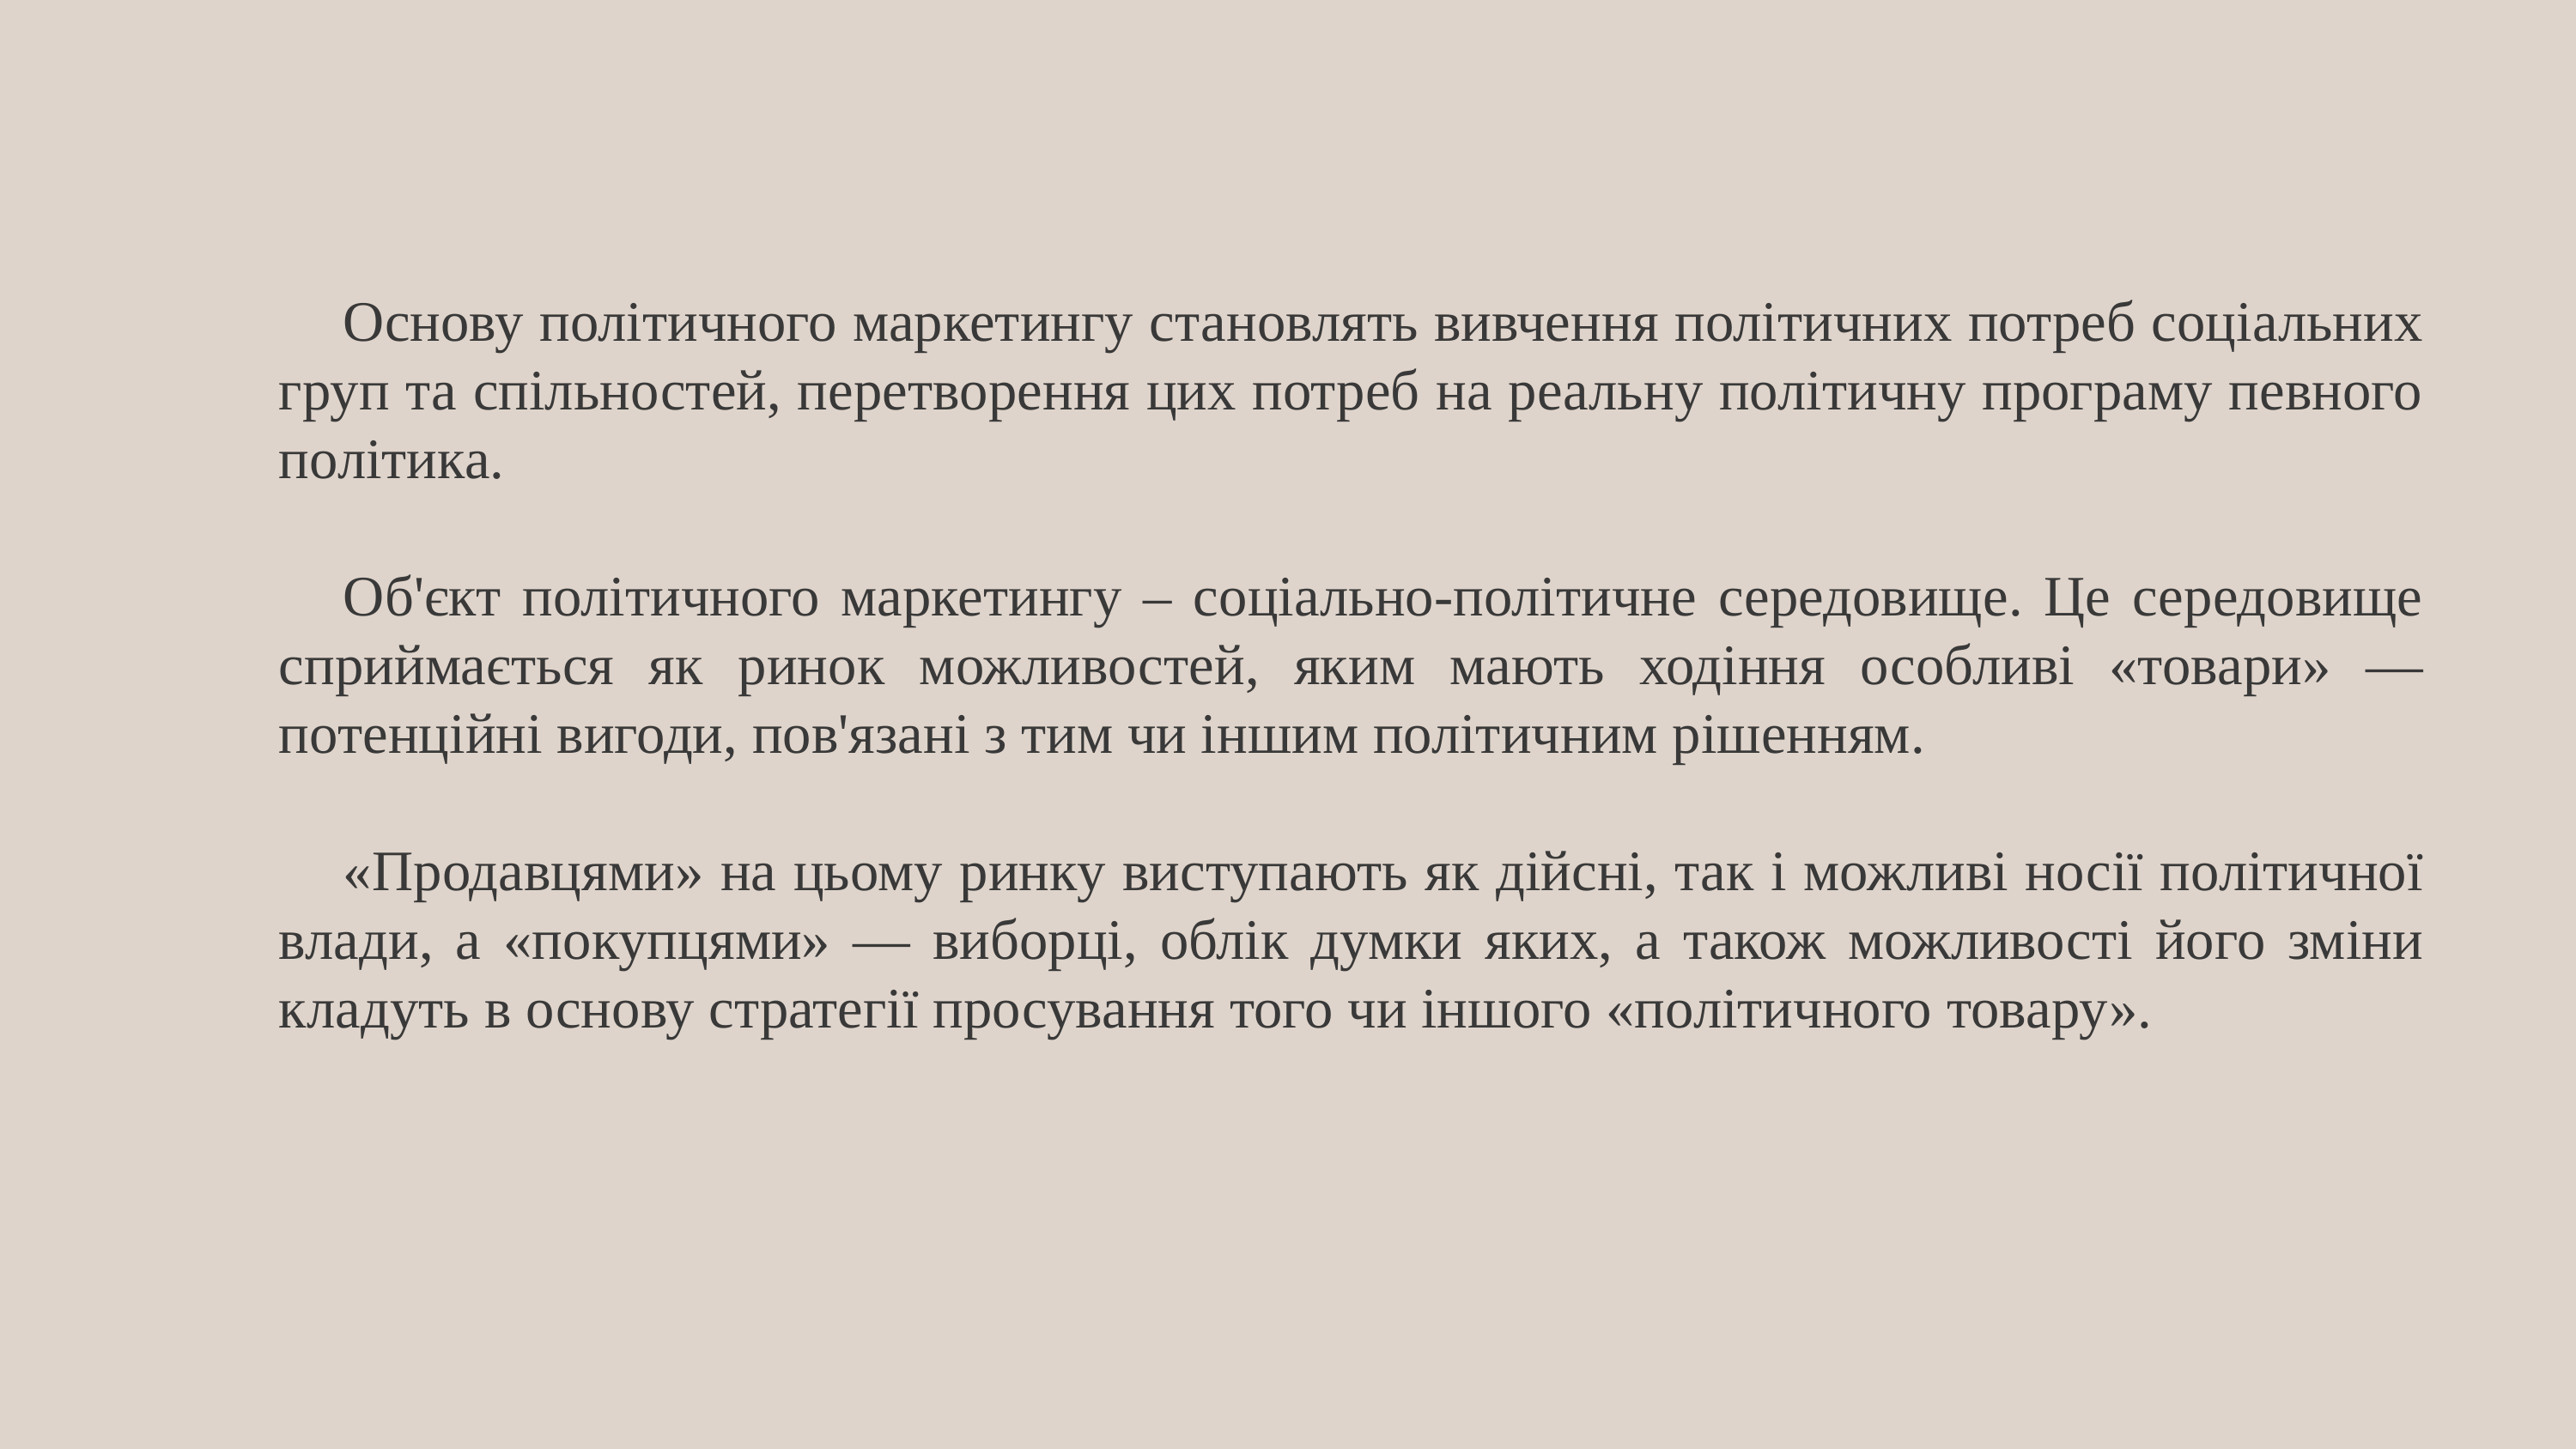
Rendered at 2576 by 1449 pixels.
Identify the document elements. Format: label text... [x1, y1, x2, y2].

text_box Основу політичного маркетингу становлять вивчення політичних потреб соціальних груп та спільностей, перетворення цих потреб на реальну політичну програму певного політика. Об'єкт політичного маркетингу – соціально-політичне середовище. Це середовище сприймається як ринок можливостей, яким мають ходіння особливі «товари» — потенційні вигоди, пов'язані з тим чи іншим політичним рішенням. «Продавцями» на цьому ринку виступають як дійсні, так і можливі носії політичної влади, а «покупцями» — виборці, облік думки яких, а також можливості його зміни кладуть в основу стратегії просування того чи іншого «політичного товару». [278, 284, 2426, 1040]
